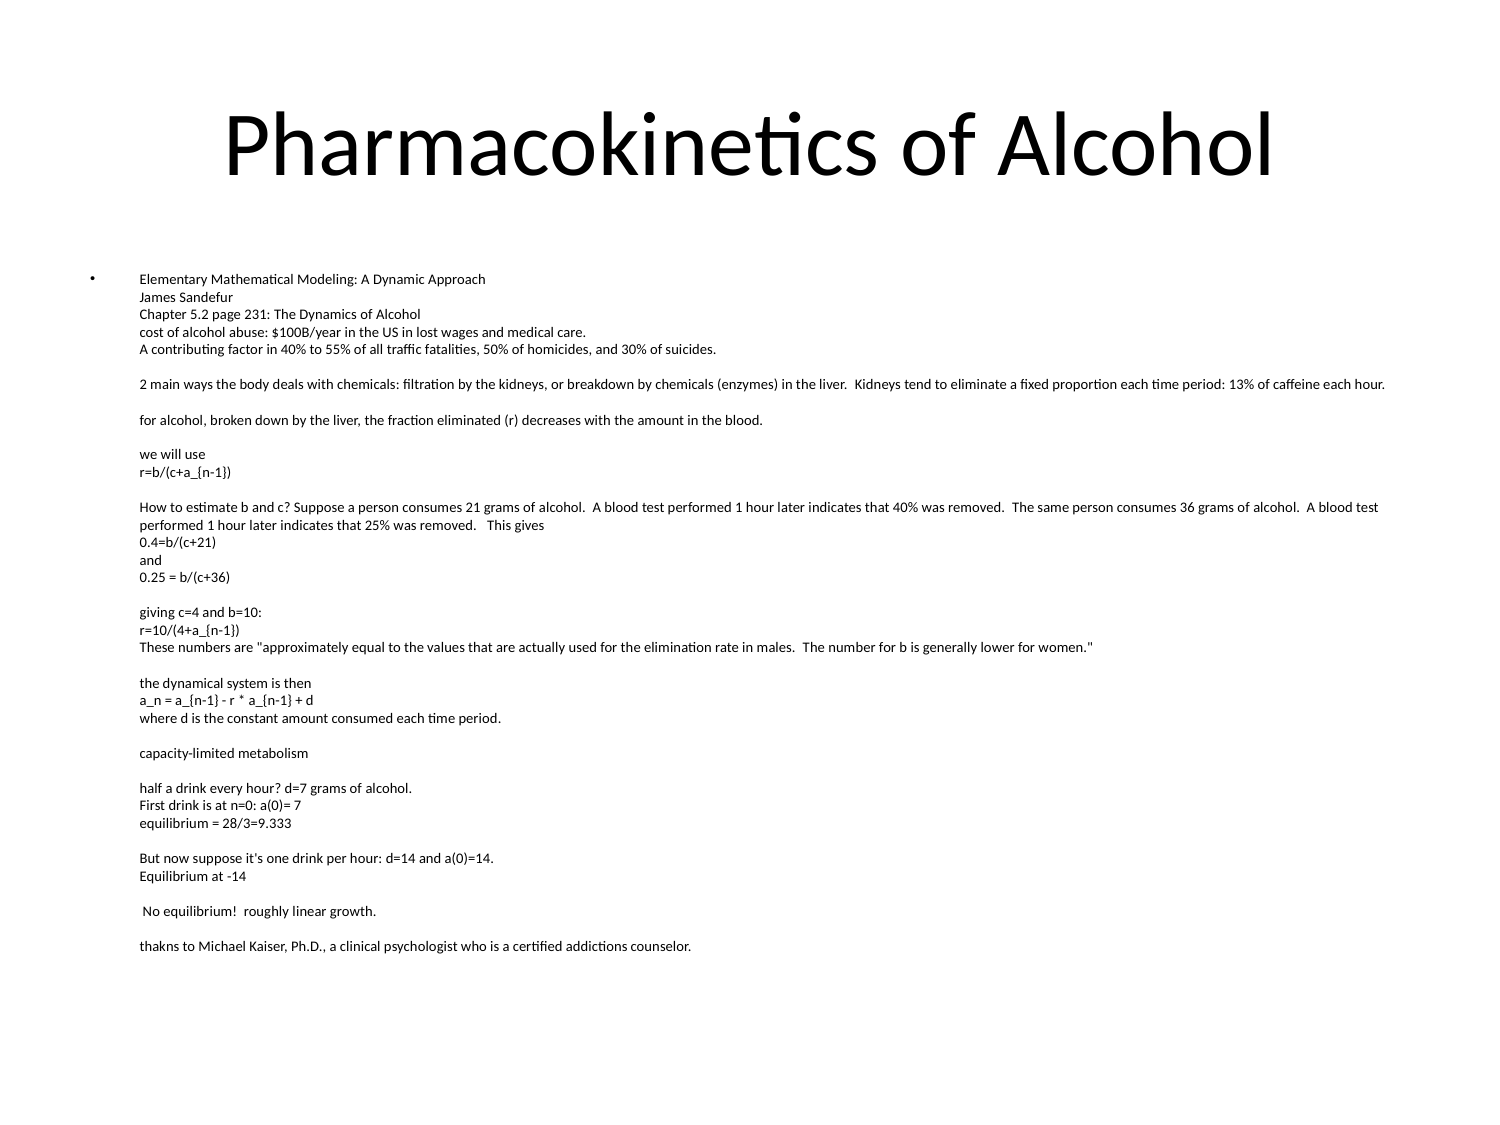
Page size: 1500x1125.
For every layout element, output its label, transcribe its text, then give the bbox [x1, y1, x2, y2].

list Elementary Mathematical Modeling: A Dynamic Approach James Sandefur Chapter 5.2 page 231: The Dynamics of Alcohol cost of alcohol abuse: $100B/year in the US in lost wages and medical care. A contributing factor in 40% to 55% of all traffic fatalities, 50% of homicides, and 30% of suicides. 2 main ways the body deals with chemicals: filtration by the kidneys, or breakdown by chemicals (enzymes) in the liver. Kidneys tend to eliminate a fixed proportion each time period: 13% of caffeine each hour. for alcohol, broken down by the liver, the fraction eliminated (r) decreases with the amount in the blood. we will use r=b/(c+a_{n-1}) How to estimate b and c? Suppose a person consumes 21 grams of alcohol. A blood test performed 1 hour later indicates that 40% was removed. The same person consumes 36 grams of alcohol. A blood test performed 1 hour later indicates that 25% was removed. This gives 0.4=b/(c+21) and 0.25 = b/(c+36) giving c=4 and b=10: r=10/(4+a_{n-1}) These numbers are "approximately equal to the values that are actually used for the elimination rate in males. The number for b is generally lower for women." the dynamical system is then a_n = a_{n-1} - r * a_{n-1} + d where d is the constant amount consumed each time period. capacity-limited metabolism half a drink every hour? d=7 grams of alcohol. First drink is at n=0: a(0)= 7 equilibrium = 28/3=9.333 But now suppose it's one drink per hour: d=14 and a(0)=14. Equilibrium at -14 No equilibrium! roughly linear growth. thakns to Michael Kaiser, Ph.D., a clinical psychologist who is a certified addictions counselor. [75, 262, 1425, 1005]
title Pharmacokinetics of Alcohol [75, 45, 1425, 233]
